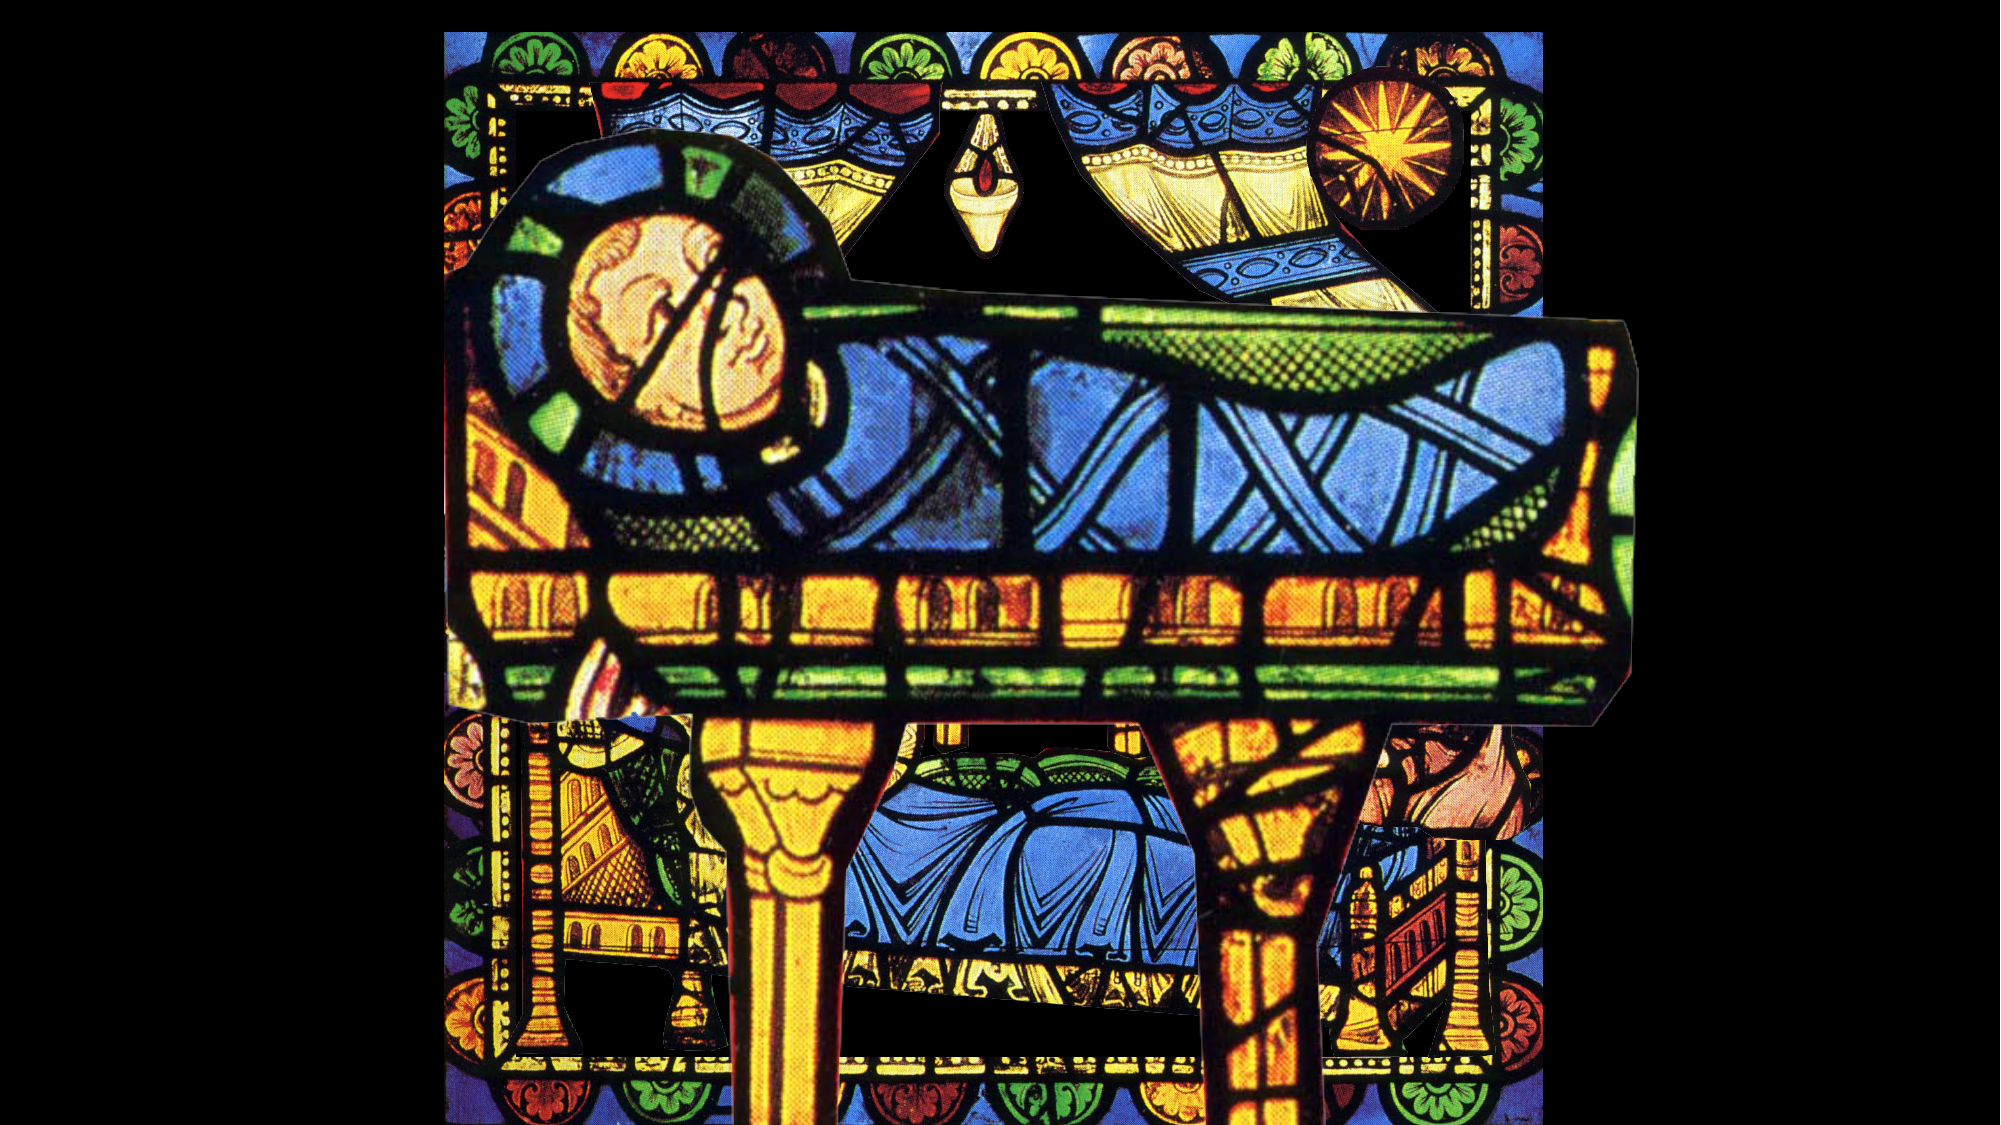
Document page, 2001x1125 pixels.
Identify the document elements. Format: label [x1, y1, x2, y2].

picture [444, 32, 1653, 1125]
